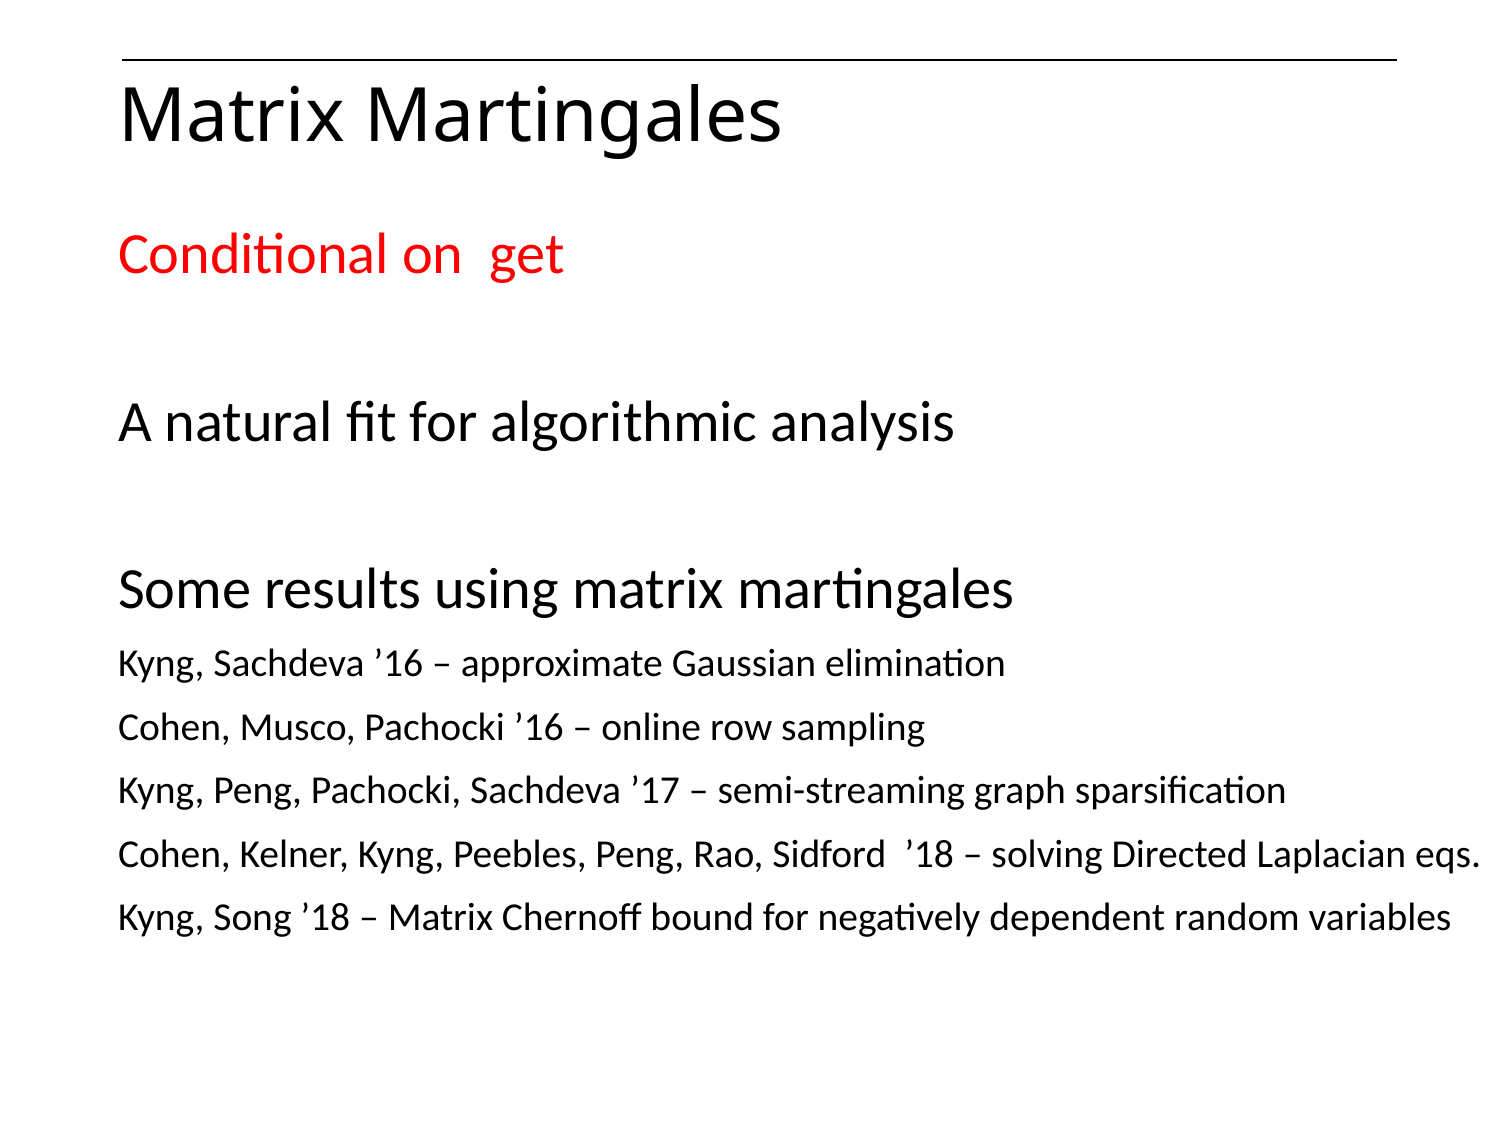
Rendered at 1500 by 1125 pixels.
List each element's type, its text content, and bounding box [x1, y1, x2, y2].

title Matrix Martingales [103, 8, 1397, 226]
